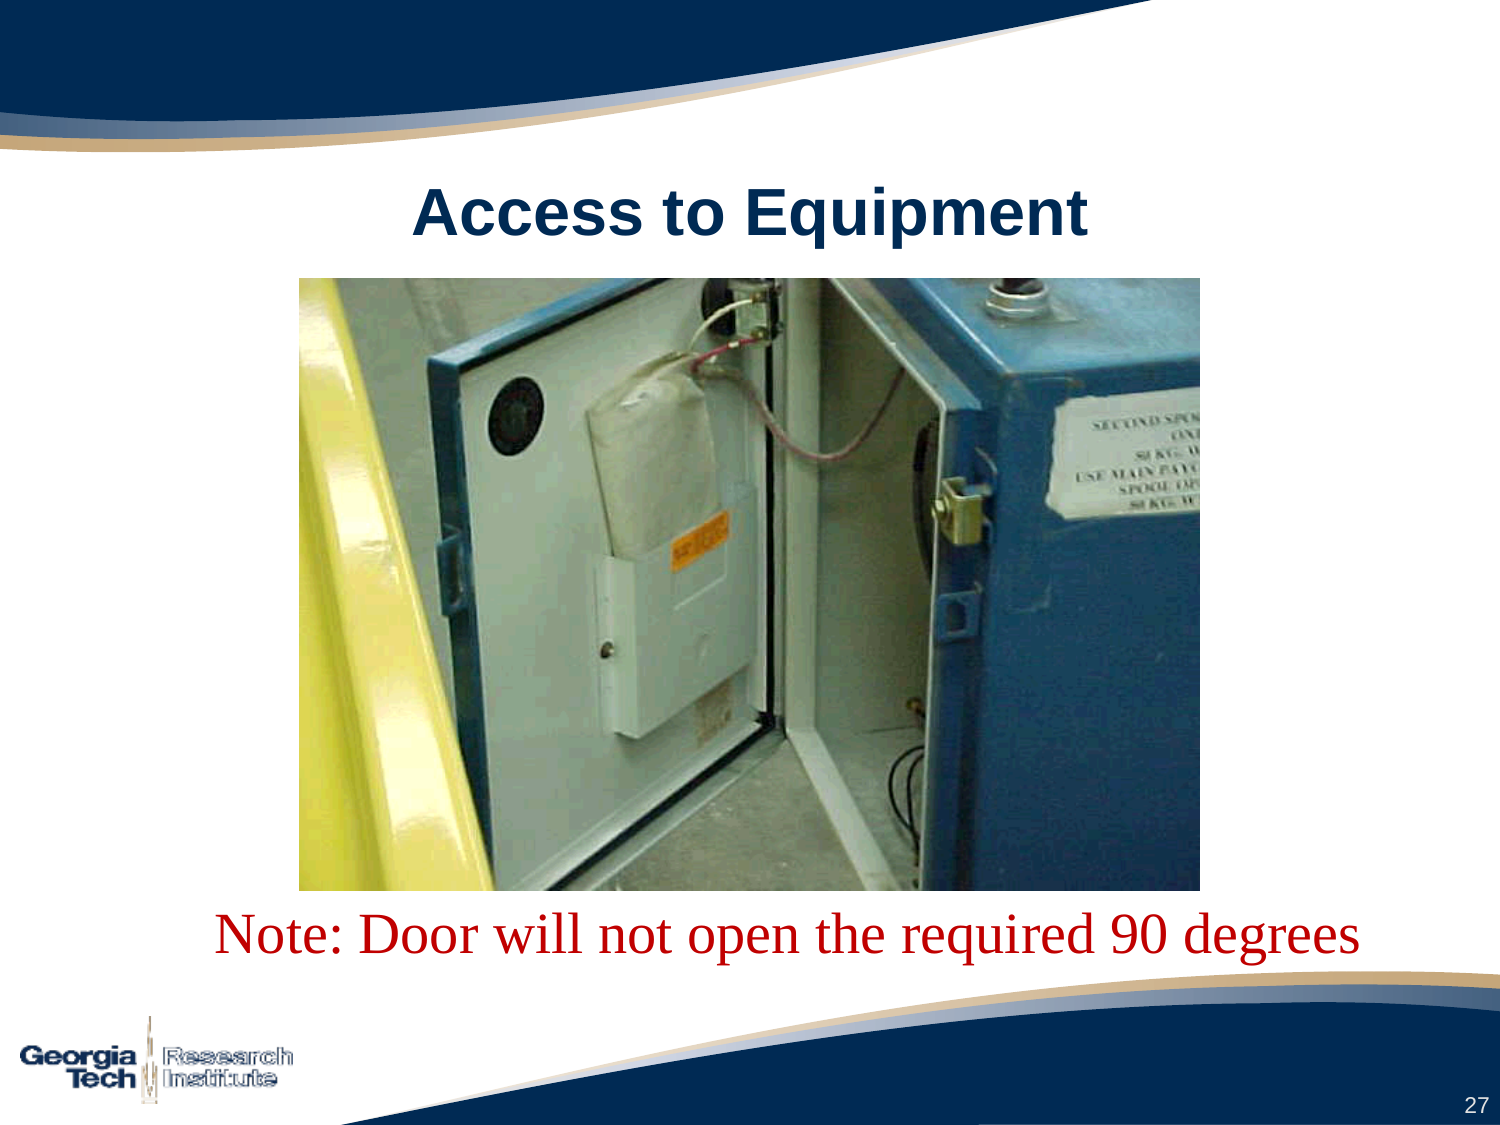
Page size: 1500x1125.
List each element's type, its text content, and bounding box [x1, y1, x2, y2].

title Access to Equipment [75, 62, 1425, 250]
picture [20, 1016, 293, 1104]
slide_number 27 [1312, 1095, 1490, 1118]
text_box Note: Door will not open the required 90 degrees [199, 887, 1400, 973]
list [299, 278, 1200, 892]
